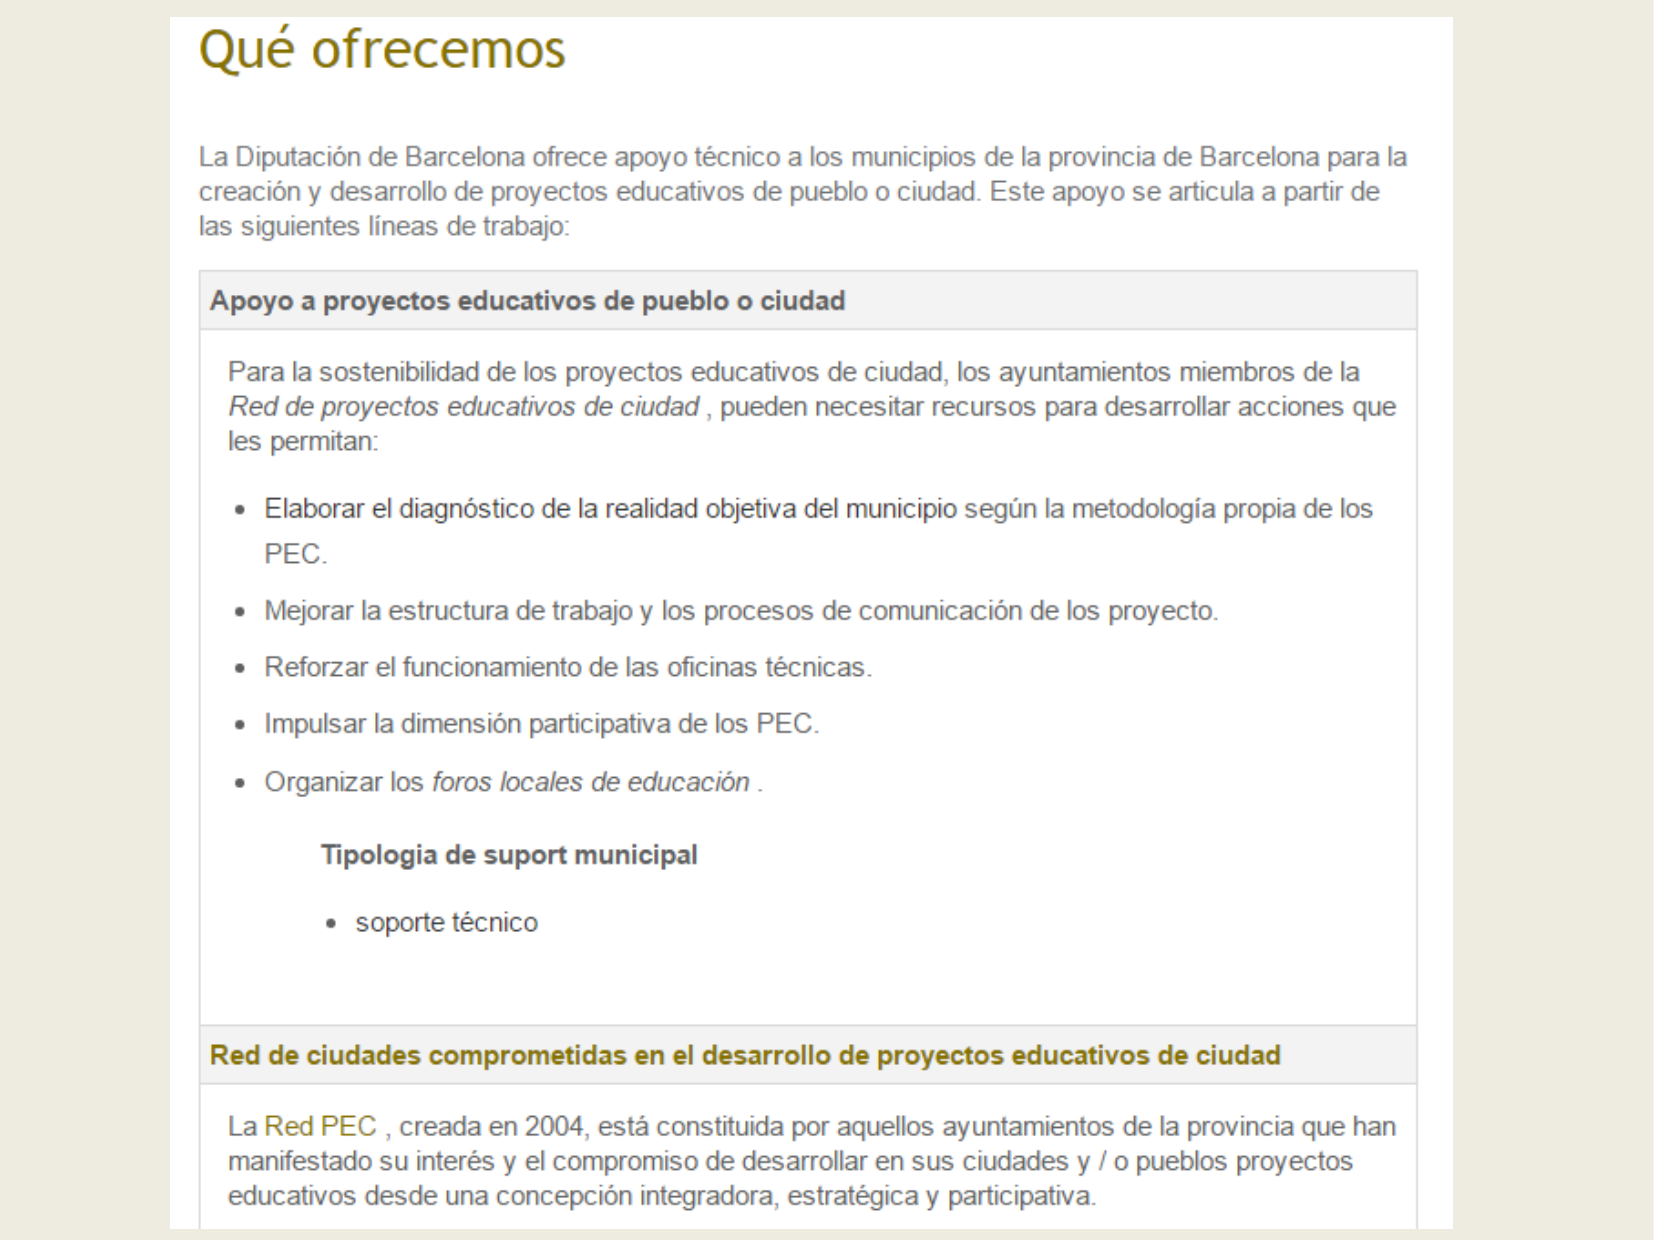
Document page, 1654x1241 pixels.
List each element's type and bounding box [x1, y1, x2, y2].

picture [170, 17, 1454, 1230]
